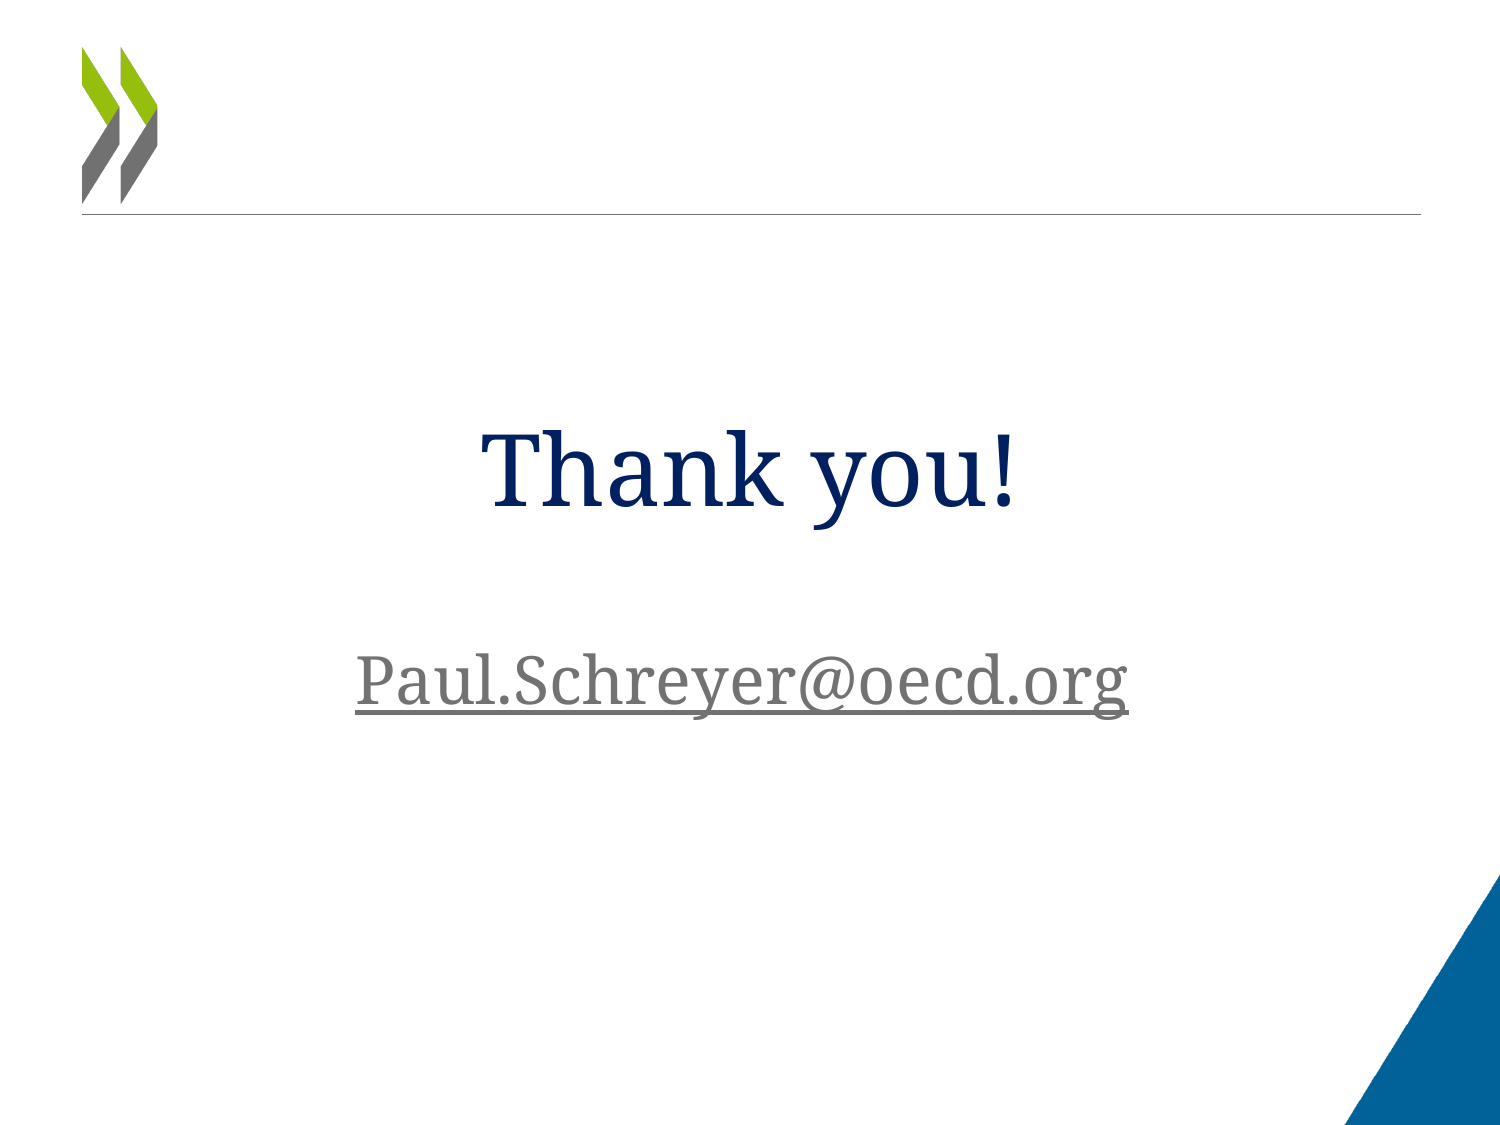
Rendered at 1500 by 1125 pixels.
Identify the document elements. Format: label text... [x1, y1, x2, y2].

list Thank you! Paul.Schreyer@oecd.org [76, 262, 1425, 1006]
picture [1344, 874, 1500, 1125]
